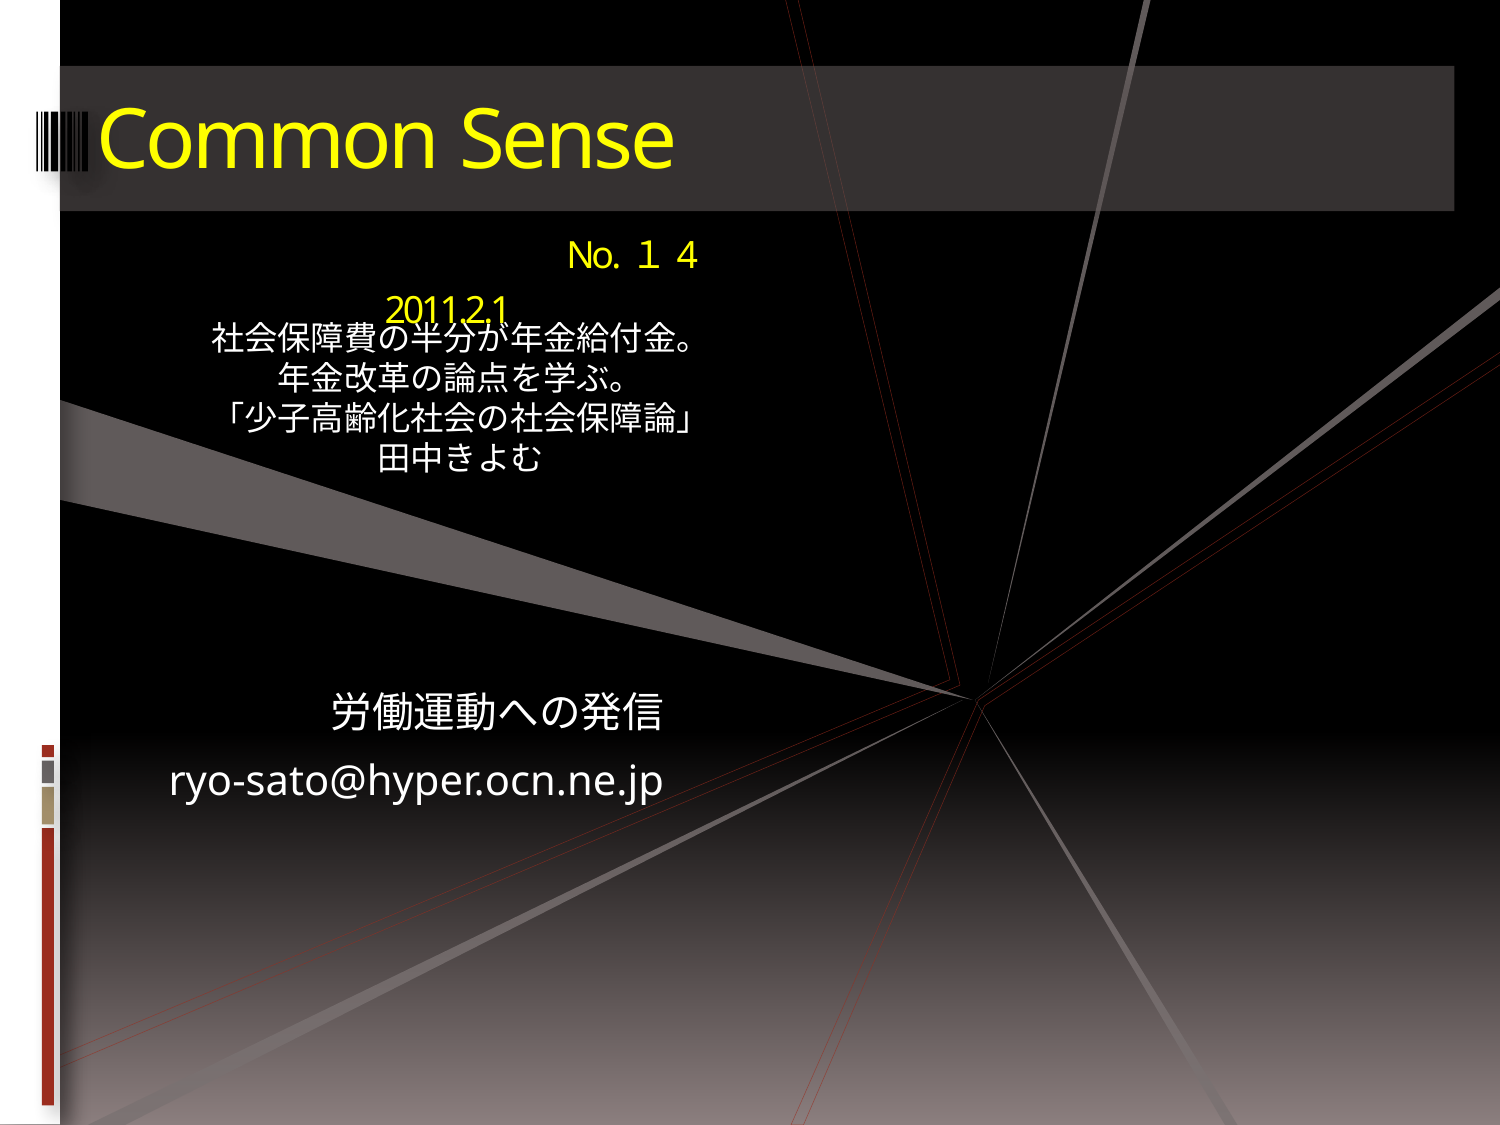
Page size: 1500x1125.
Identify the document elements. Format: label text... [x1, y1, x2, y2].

title Common Sense No.１4 2011.2.1 [64, 78, 833, 203]
subtitle 労働運動への発信 ryo-sato@hyper.ocn.ne.jp [112, 550, 680, 835]
text_box 社会保障費の半分が年金給付金。 年金改革の論点を学ぶ。 「少子高齢化社会の社会保障論」 田中きよむ [157, 277, 764, 517]
